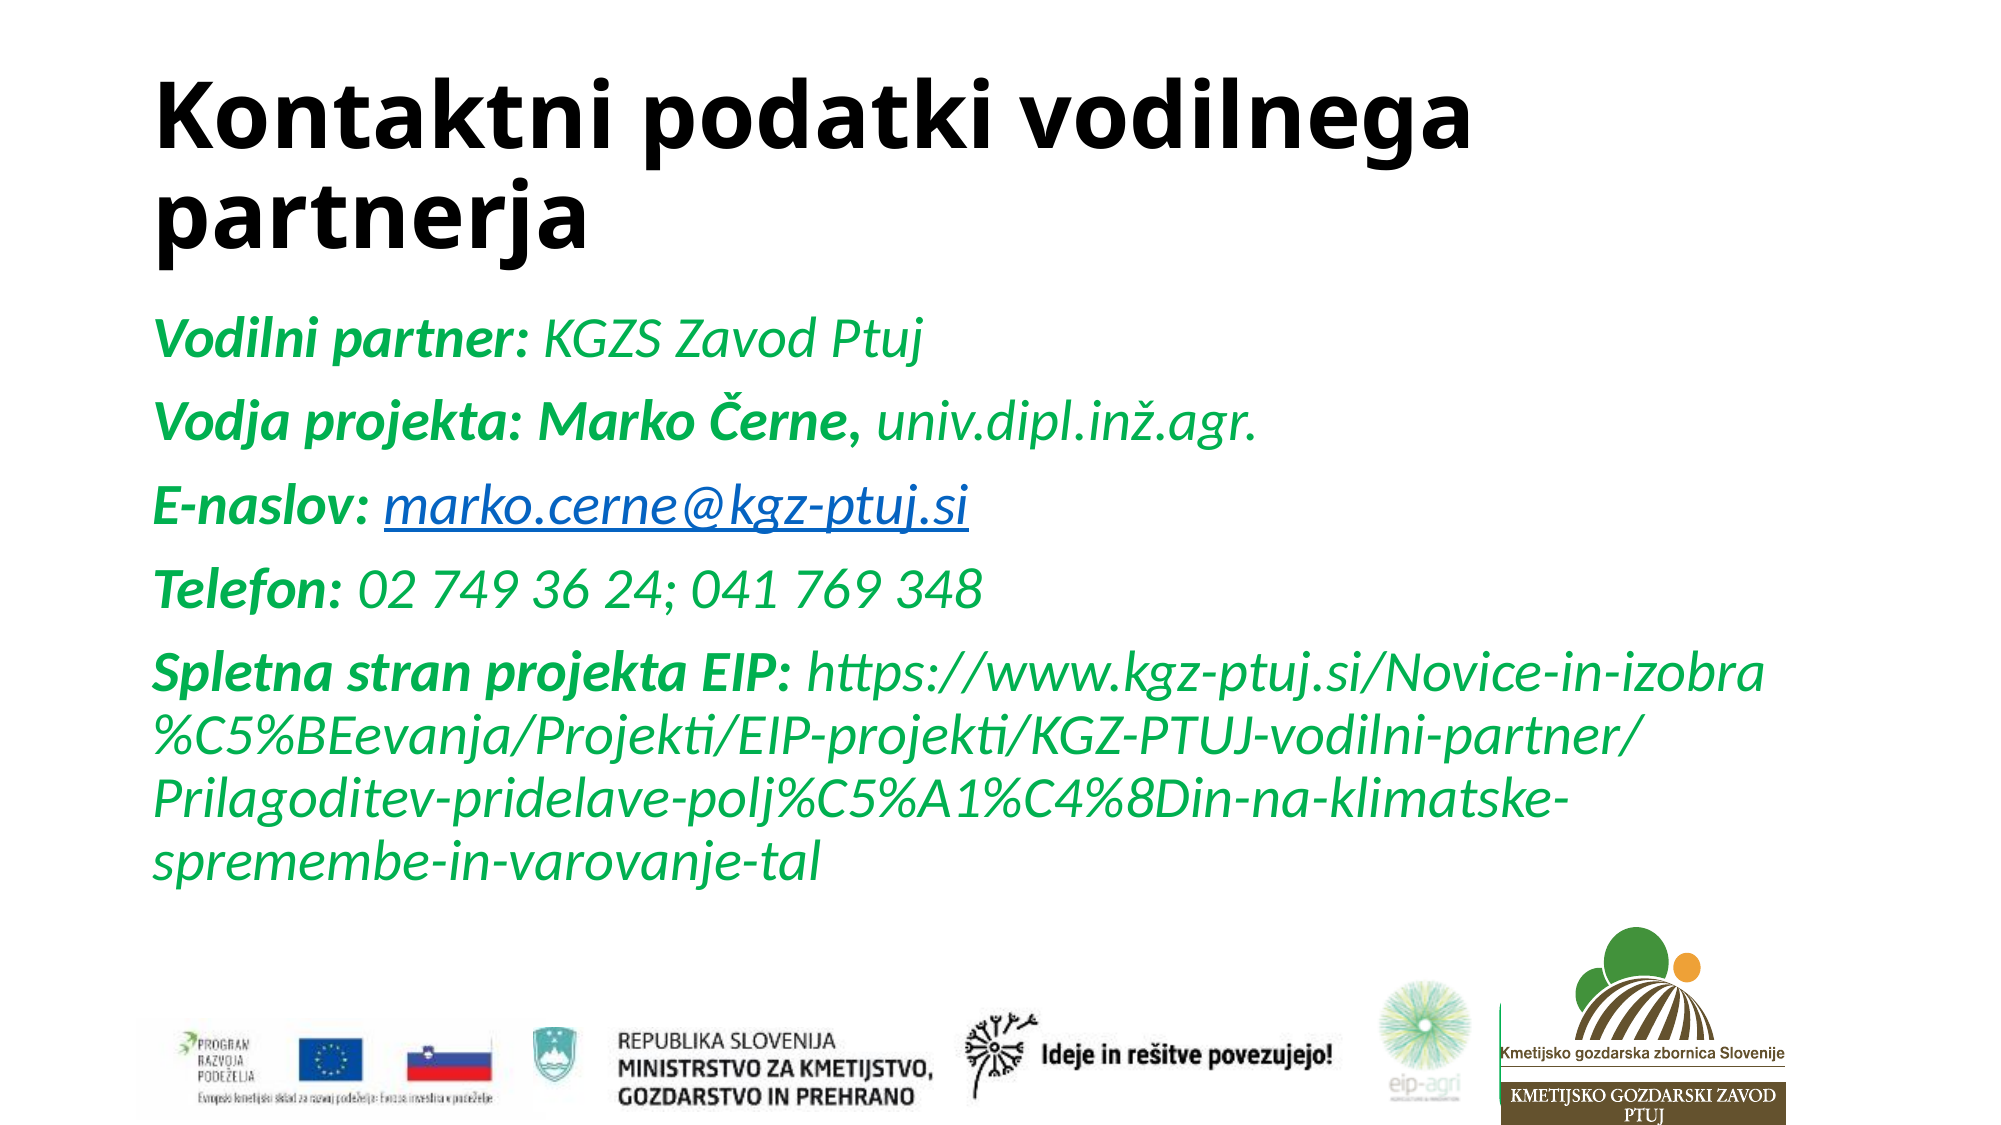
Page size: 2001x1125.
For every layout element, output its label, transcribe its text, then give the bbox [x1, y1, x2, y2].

picture [941, 927, 1786, 1125]
title Kontaktni podatki vodilnega partnerja [137, 59, 1863, 278]
list Vodilni partner: KGZS Zavod Ptuj Vodja projekta: Marko Černe, univ.dipl.inž.agr. E-naslov: marko.cerne@kgz-ptuj.si Telefon: 02 749 36 24; 041 769 348 Spletna stran projekta EIP: https://www.kgz-ptuj.si/Novice-in-izobra%C5%BEevanja/Projekti/EIP-projekti/KGZ-PTUJ-vodilni-partner/Prilagoditev-pridelave-polj%C5%A1%C4%8Din-na-klimatske-spremembe-in-varovanje-tal [137, 299, 1863, 1014]
picture [136, 1018, 934, 1120]
